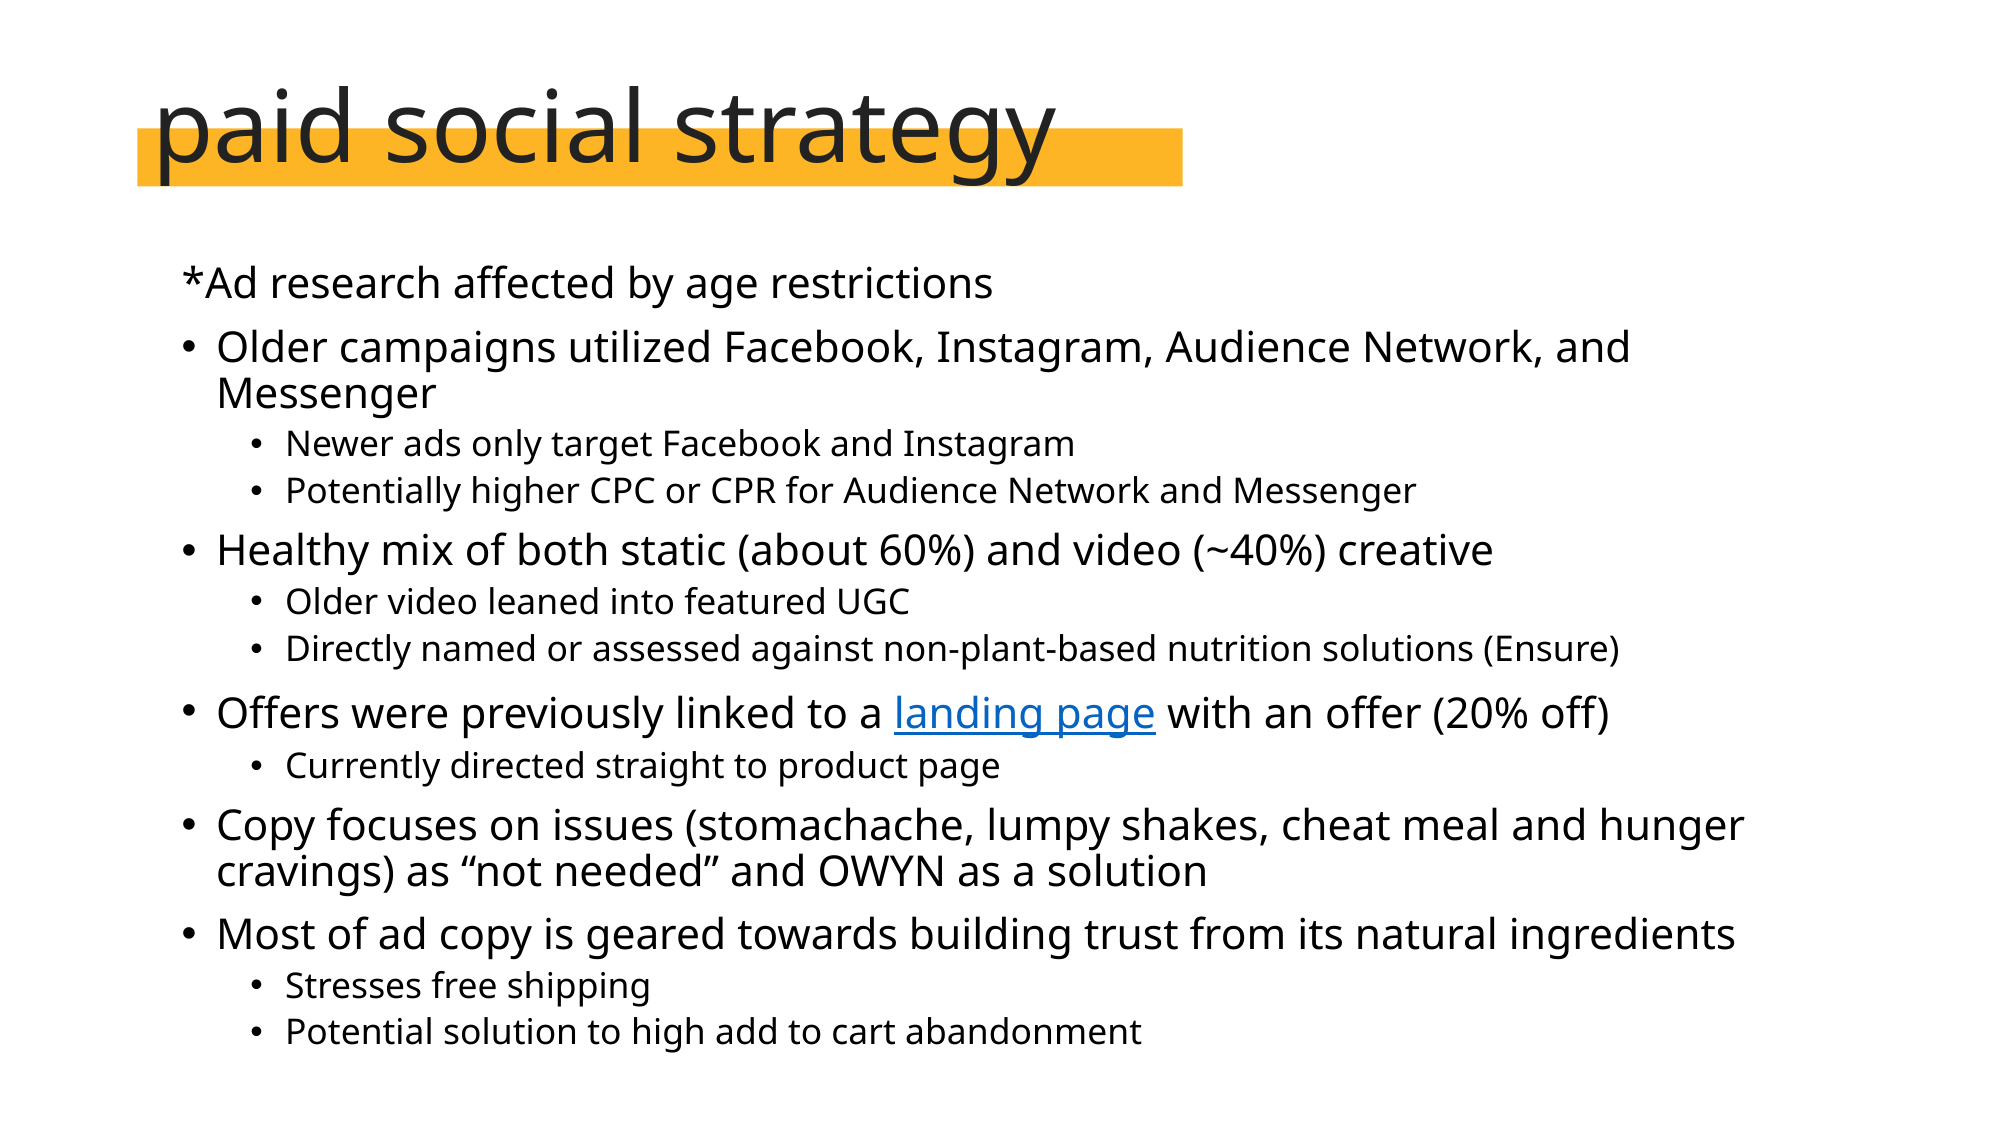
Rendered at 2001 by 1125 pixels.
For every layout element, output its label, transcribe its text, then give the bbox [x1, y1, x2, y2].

title paid social strategy [137, 59, 1183, 200]
list *Ad research affected by age restrictions Older campaigns utilized Facebook, Instagram, Audience Network, and Messenger Newer ads only target Facebook and Instagram Potentially higher CPC or CPR for Audience Network and Messenger Healthy mix of both static (about 60%) and video (~40%) creative Older video leaned into featured UGC Directly named or assessed against non-plant-based nutrition solutions (Ensure) Offers were previously linked to a landing page with an offer (20% off) Currently directed straight to product page Copy focuses on issues (stomachache, lumpy shakes, cheat meal and hunger cravings) as “not needed” and OWYN as a solution Most of ad copy is geared towards building trust from its natural ingredients Stresses free shipping Potential solution to high add to cart abandonment [166, 254, 1834, 1066]
